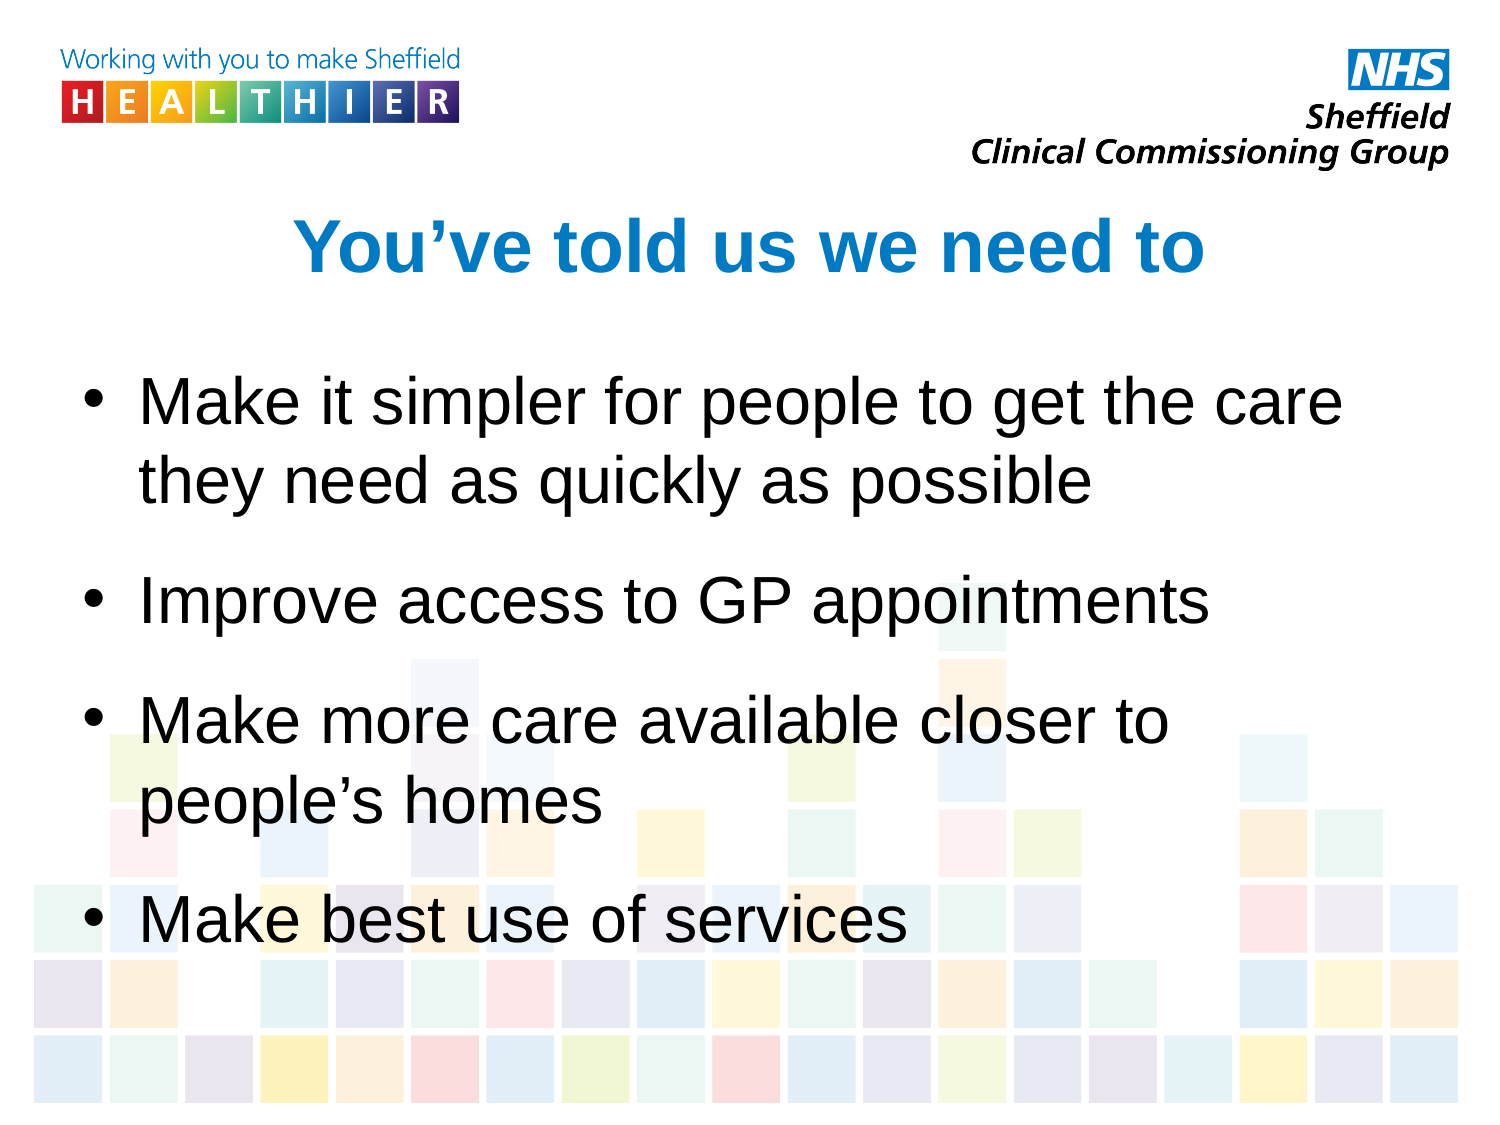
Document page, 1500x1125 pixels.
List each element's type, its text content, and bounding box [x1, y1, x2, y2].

title You’ve told us we need to [74, 196, 1426, 372]
picture [34, 583, 1458, 1103]
picture [60, 47, 1451, 171]
list Make it simpler for people to get the care they need as quickly as possible Improve access to GP appointments Make more care available closer to people’s homes Make best use of services [74, 372, 1426, 1006]
